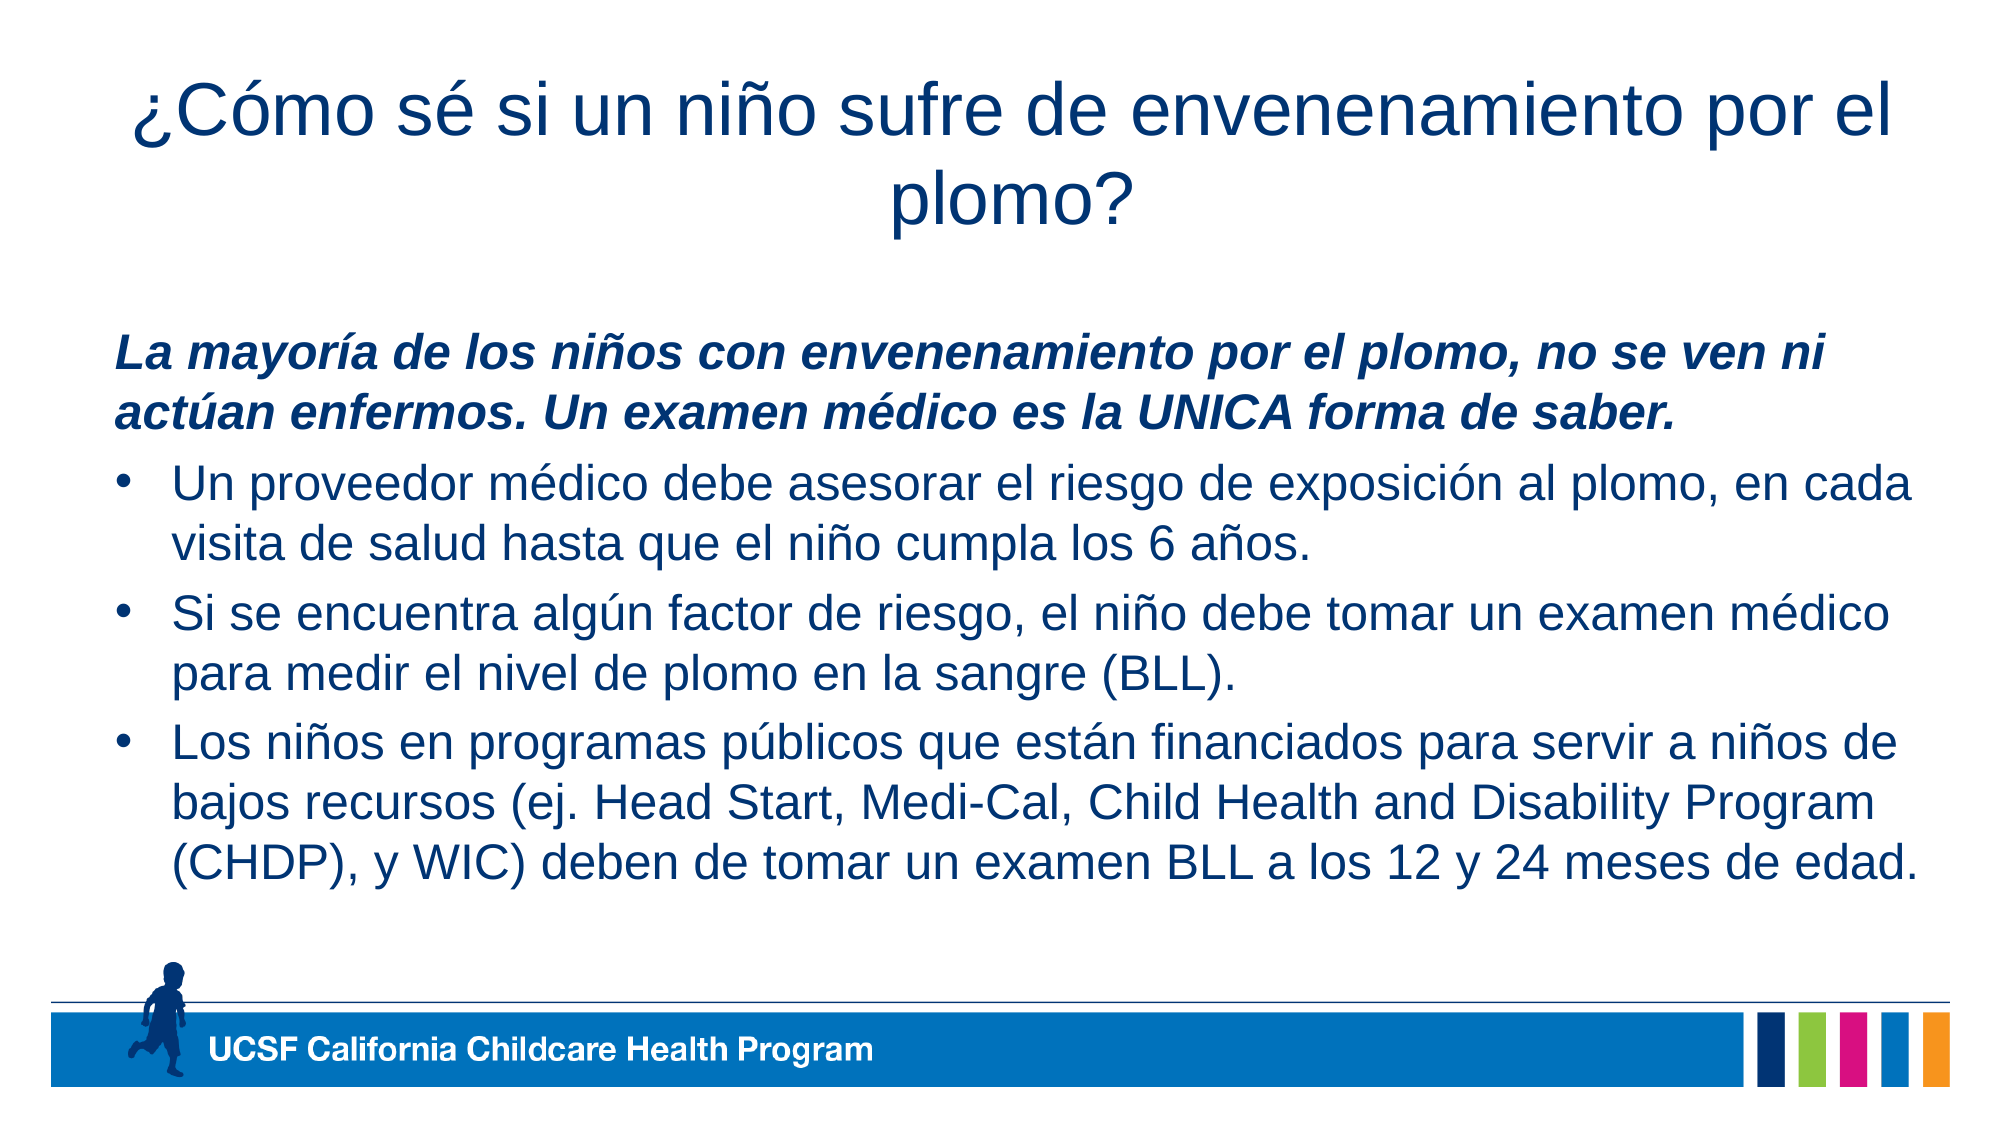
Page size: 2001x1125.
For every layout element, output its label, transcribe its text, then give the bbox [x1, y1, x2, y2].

list La mayoría de los niños con envenenamiento por el plomo, no se ven ni actúan enfermos. Un examen médico es la UNICA forma de saber. Un proveedor médico debe asesorar el riesgo de exposición al plomo, en cada visita de salud hasta que el niño cumpla los 6 años. Si se encuentra algún factor de riesgo, el niño debe tomar un examen médico para medir el nivel de plomo en la sangre (BLL). Los niños en programas públicos que están financiados para servir a niños de bajos recursos (ej. Head Start, Medi-Cal, Child Health and Disability Program (CHDP), y WIC) deben de tomar un examen BLL a los 12 y 24 meses de edad. [99, 312, 1938, 975]
picture [51, 962, 1950, 1087]
title ¿Cómo sé si un niño sufre de envenenamiento por el plomo? [87, 50, 1938, 250]
